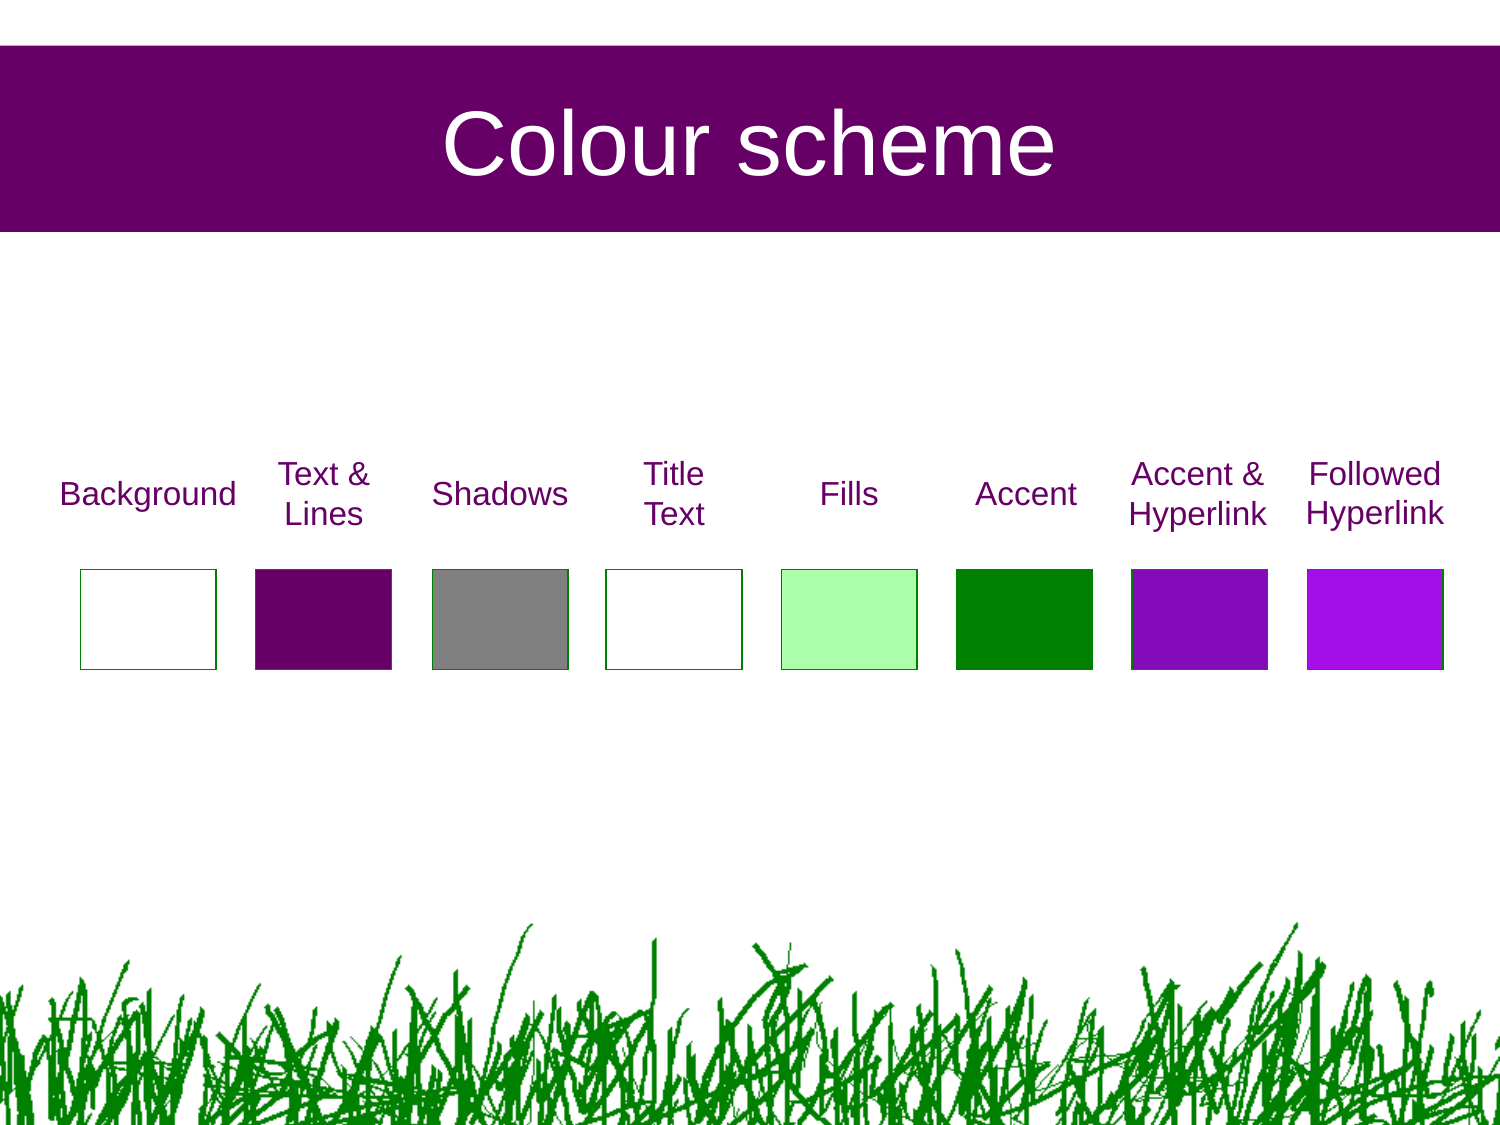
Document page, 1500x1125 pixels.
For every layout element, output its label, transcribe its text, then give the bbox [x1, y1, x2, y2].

text_box Followed Hyperlink [1290, 444, 1460, 539]
text_box [781, 569, 918, 670]
text_box [255, 569, 392, 670]
text_box [956, 569, 1093, 670]
text_box Background [44, 464, 253, 520]
text_box Accent [960, 464, 1092, 520]
text_box [80, 569, 217, 670]
text_box Title Text [628, 444, 720, 539]
text_box [606, 569, 742, 670]
title Colour scheme [75, 45, 1425, 233]
text_box [432, 569, 568, 670]
text_box [1132, 569, 1268, 670]
text_box Shadows [416, 464, 584, 520]
text_box [1307, 569, 1444, 670]
text_box Text & Lines [262, 444, 386, 539]
text_box Accent & Hyperlink [1113, 444, 1283, 539]
picture [0, 910, 1500, 1125]
text_box Fills [804, 464, 894, 520]
